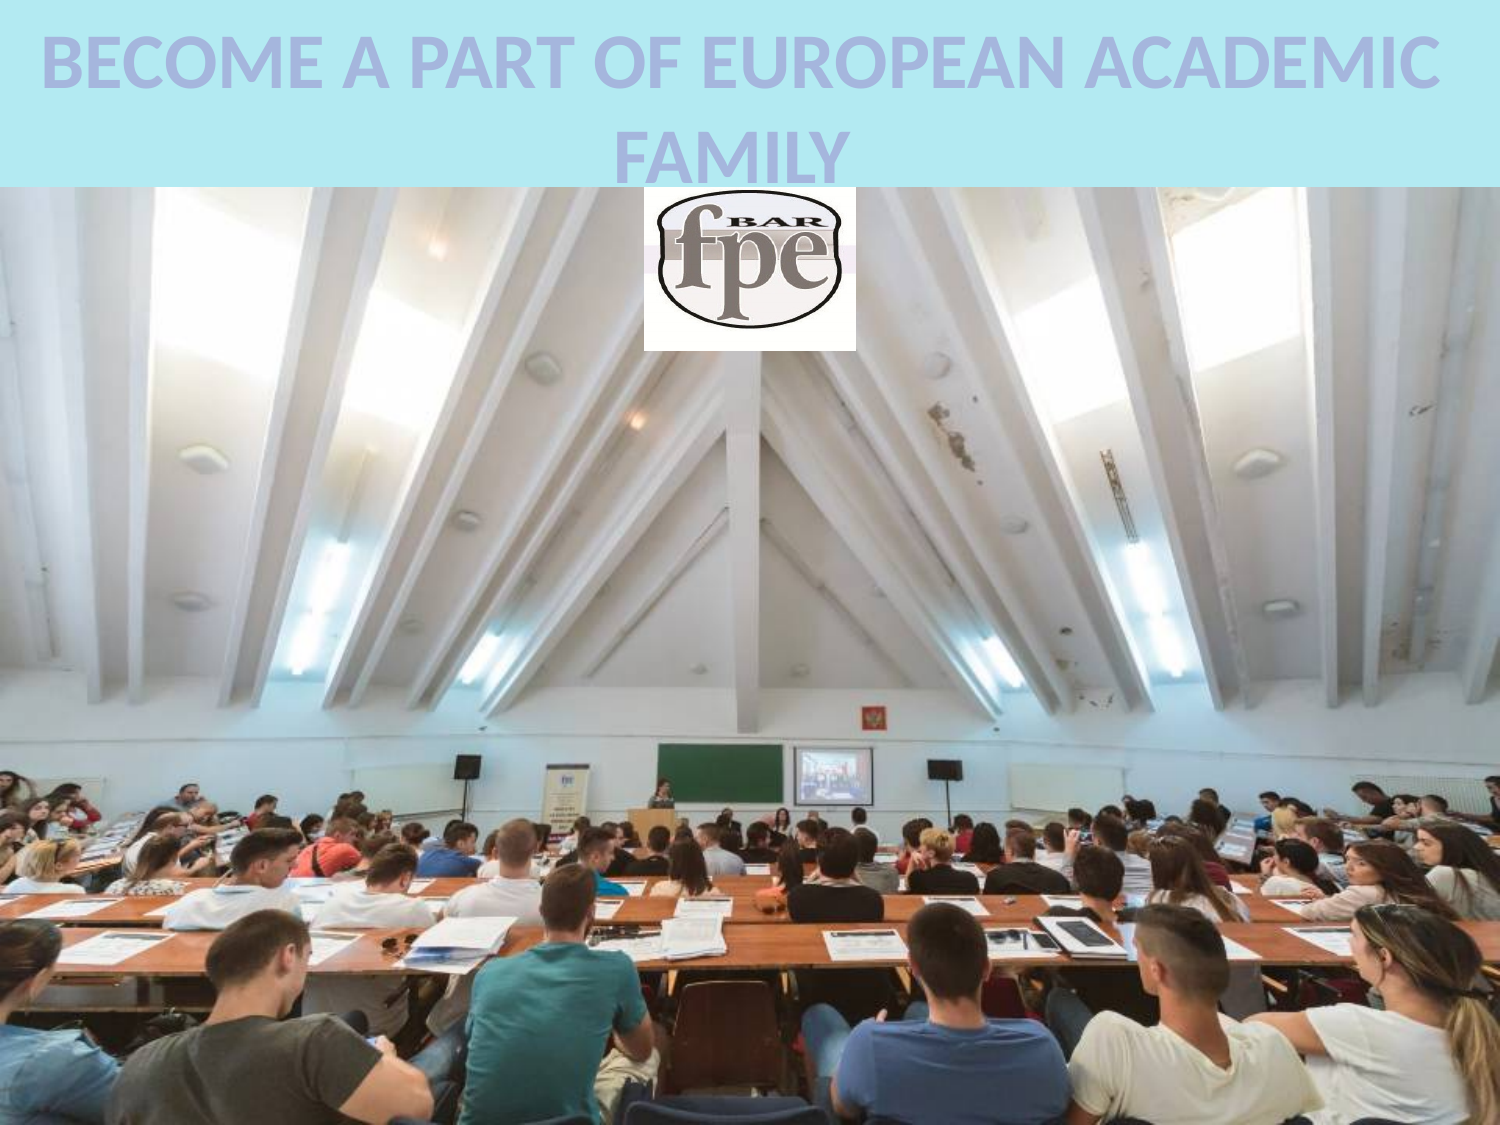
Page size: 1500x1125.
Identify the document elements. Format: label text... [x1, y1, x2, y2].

picture [0, 187, 1500, 1125]
title BECOME A PART OF EUROPEAN ACADEMIC FAMILY [0, 0, 1500, 187]
